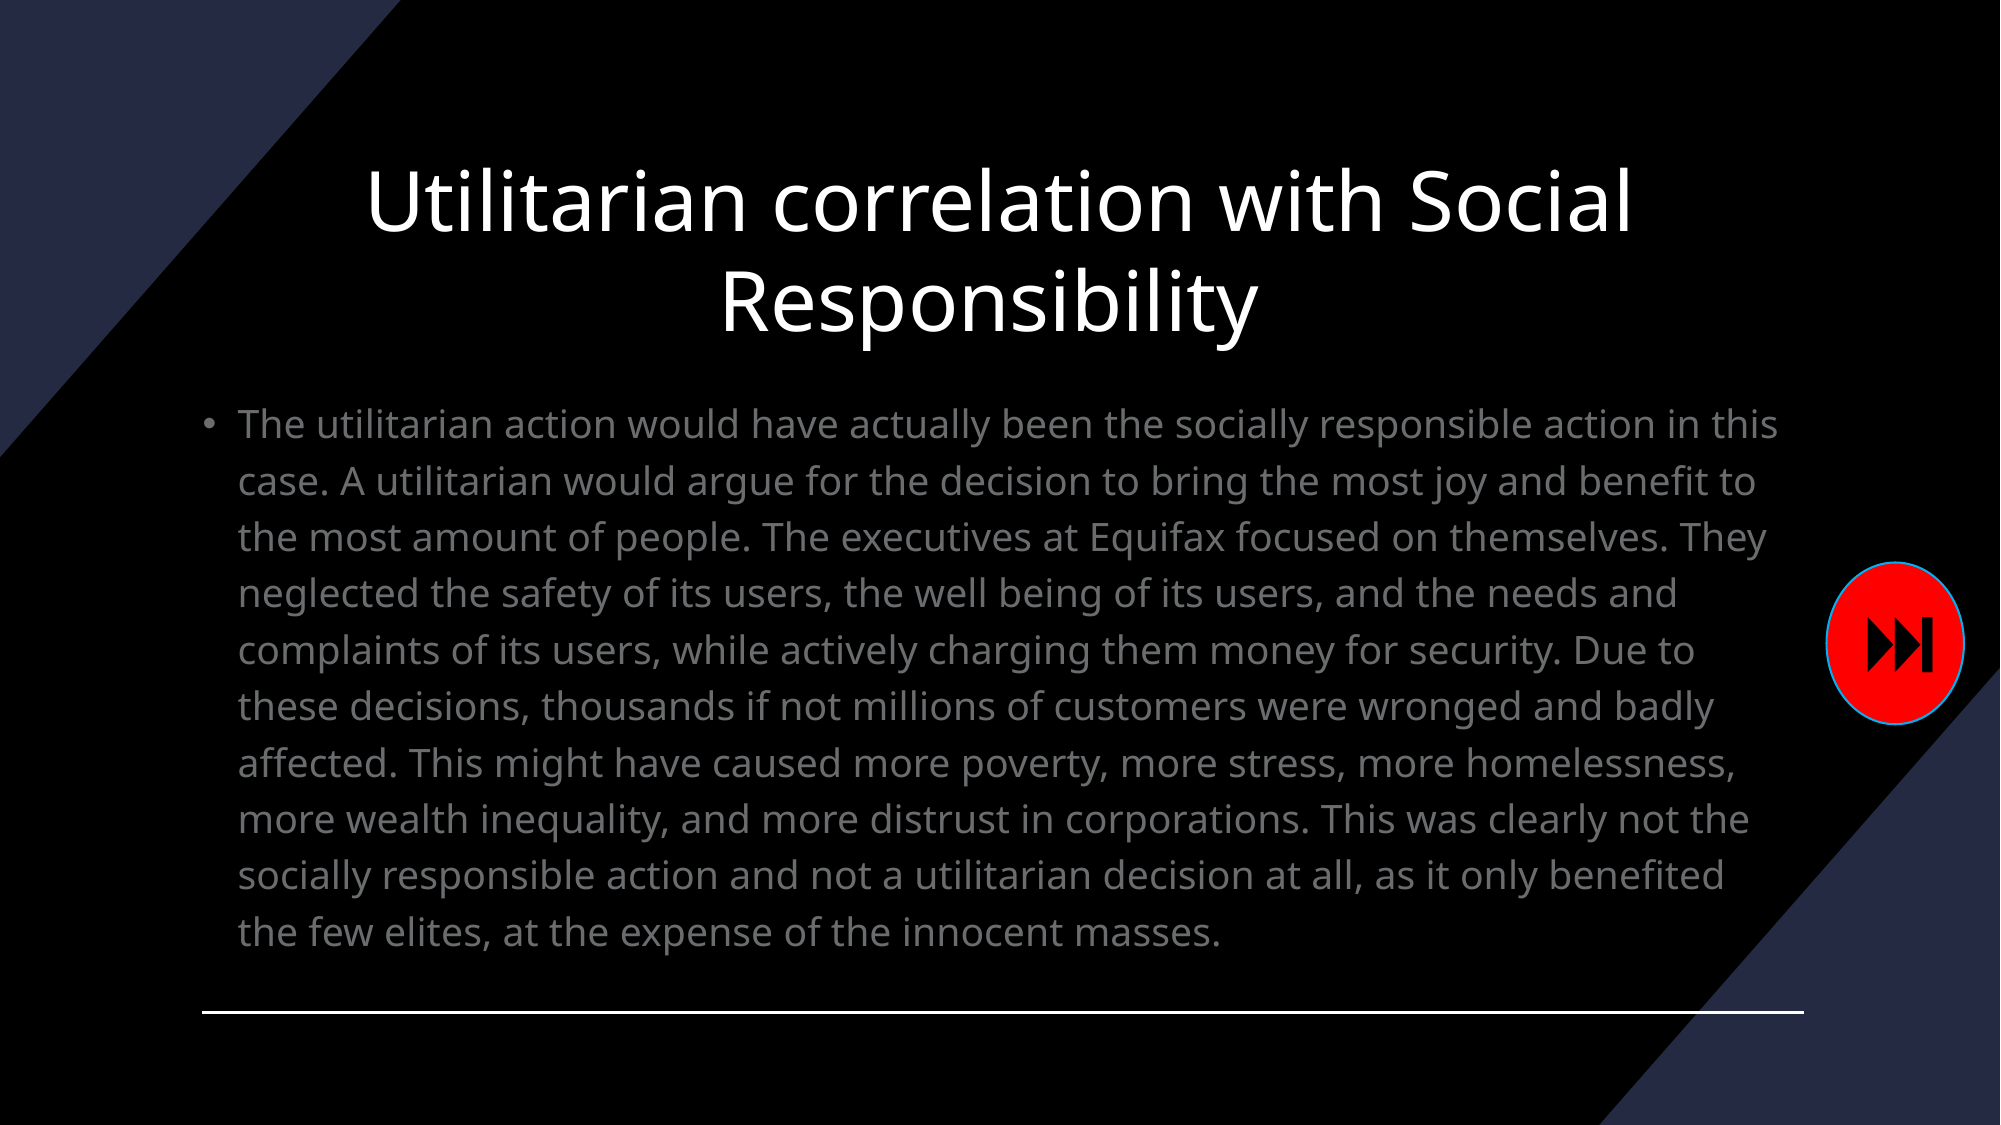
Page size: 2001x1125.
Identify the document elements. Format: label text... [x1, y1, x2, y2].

list The utilitarian action would have actually been the socially responsible action in this case. A utilitarian would argue for the decision to bring the most joy and benefit to the most amount of people. The executives at Equifax focused on themselves. They neglected the safety of its users, the well being of its users, and the needs and complaints of its users, while actively charging them money for security. Due to these decisions, thousands if not millions of customers were wronged and badly affected. This might have caused more poverty, more stress, more homelessness, more wealth inequality, and more distrust in corporations. This was clearly not the socially responsible action and not a utilitarian decision at all, as it only benefited the few elites, at the expense of the innocent masses. [187, 382, 1813, 968]
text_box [1826, 562, 1964, 725]
title Utilitarian correlation with Social Responsibility [104, 136, 1896, 361]
